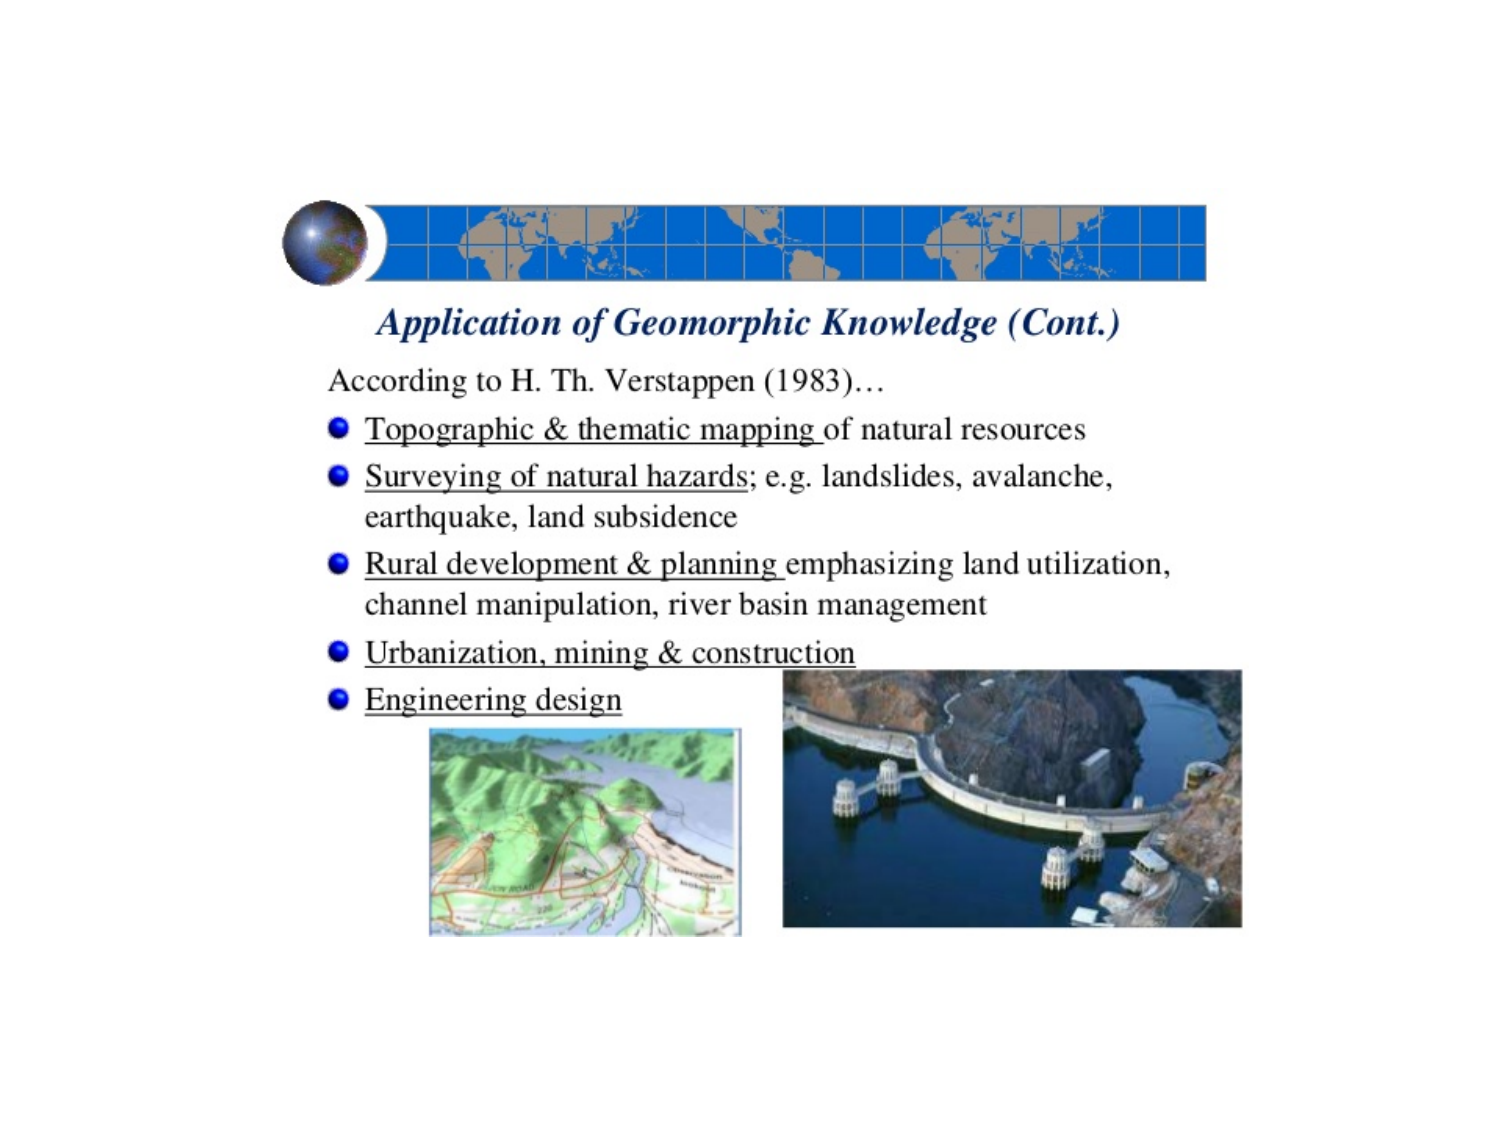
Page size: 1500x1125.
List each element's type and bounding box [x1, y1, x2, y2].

picture [251, 187, 1249, 937]
